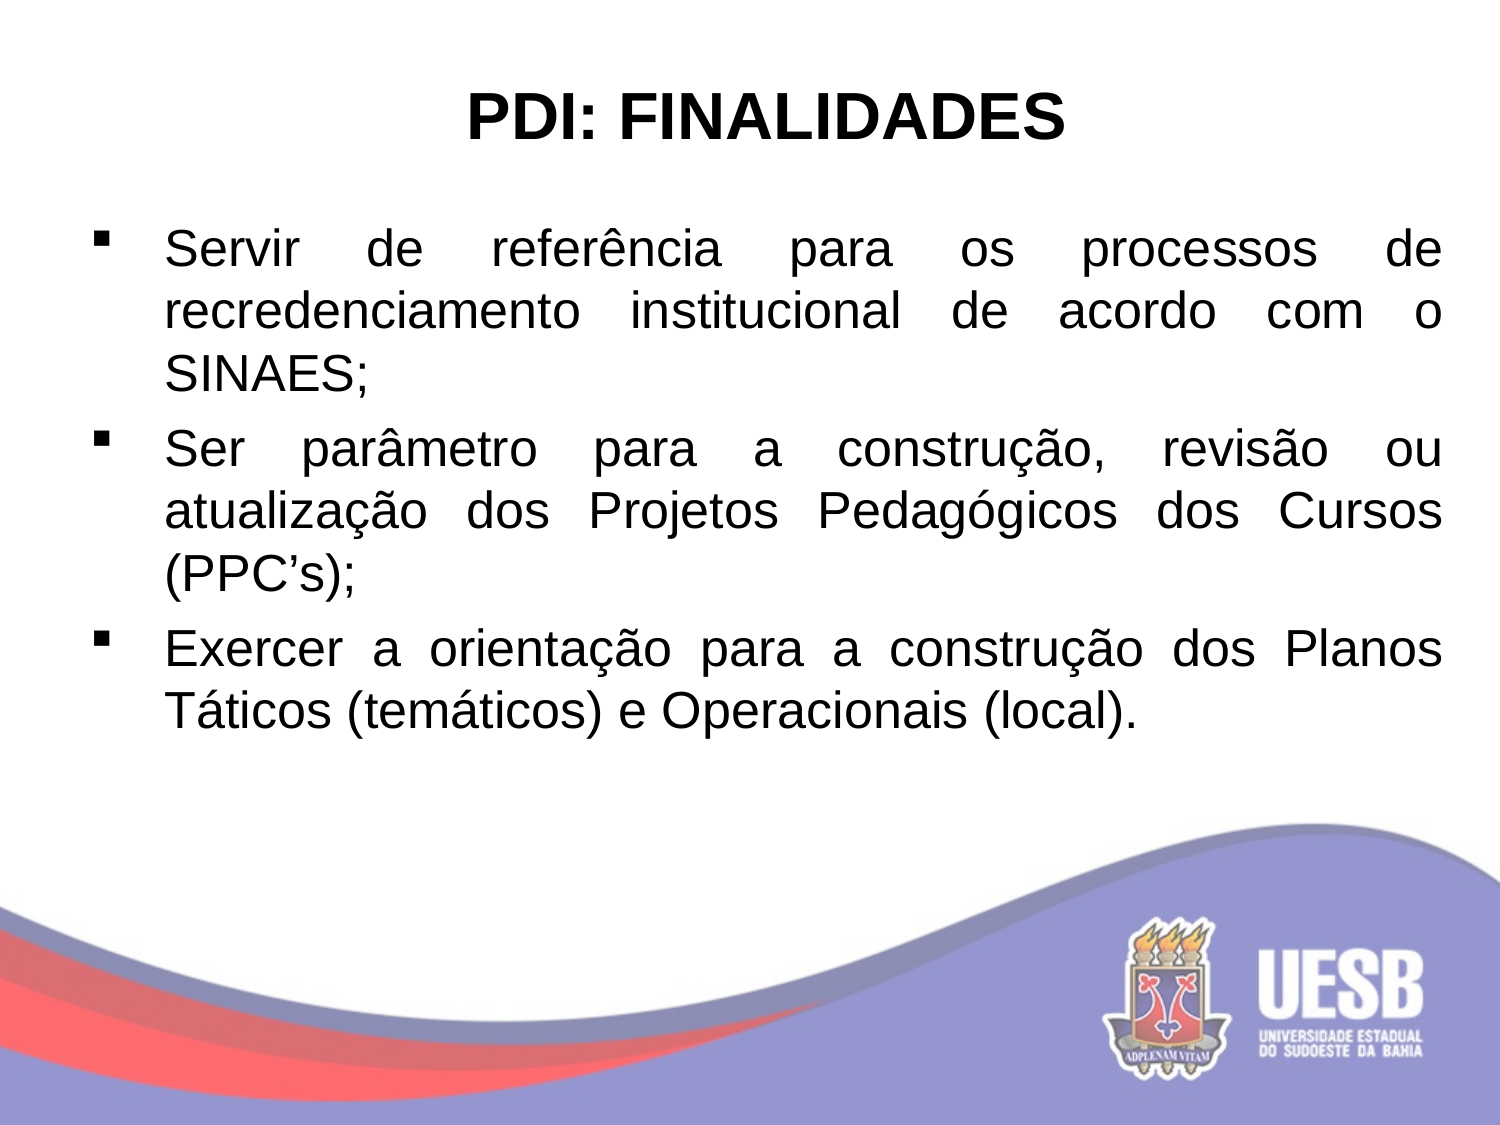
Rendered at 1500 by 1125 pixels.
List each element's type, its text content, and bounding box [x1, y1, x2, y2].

list Servir de referência para os processos de recredenciamento institucional de acordo com o SINAES; Ser parâmetro para a construção, revisão ou atualização dos Projetos Pedagógicos dos Cursos (PPC’s); Exercer a orientação para a construção dos Planos Táticos (temáticos) e Operacionais (local). [74, 206, 1459, 950]
title PDI: FINALIDADES [151, 18, 1383, 206]
